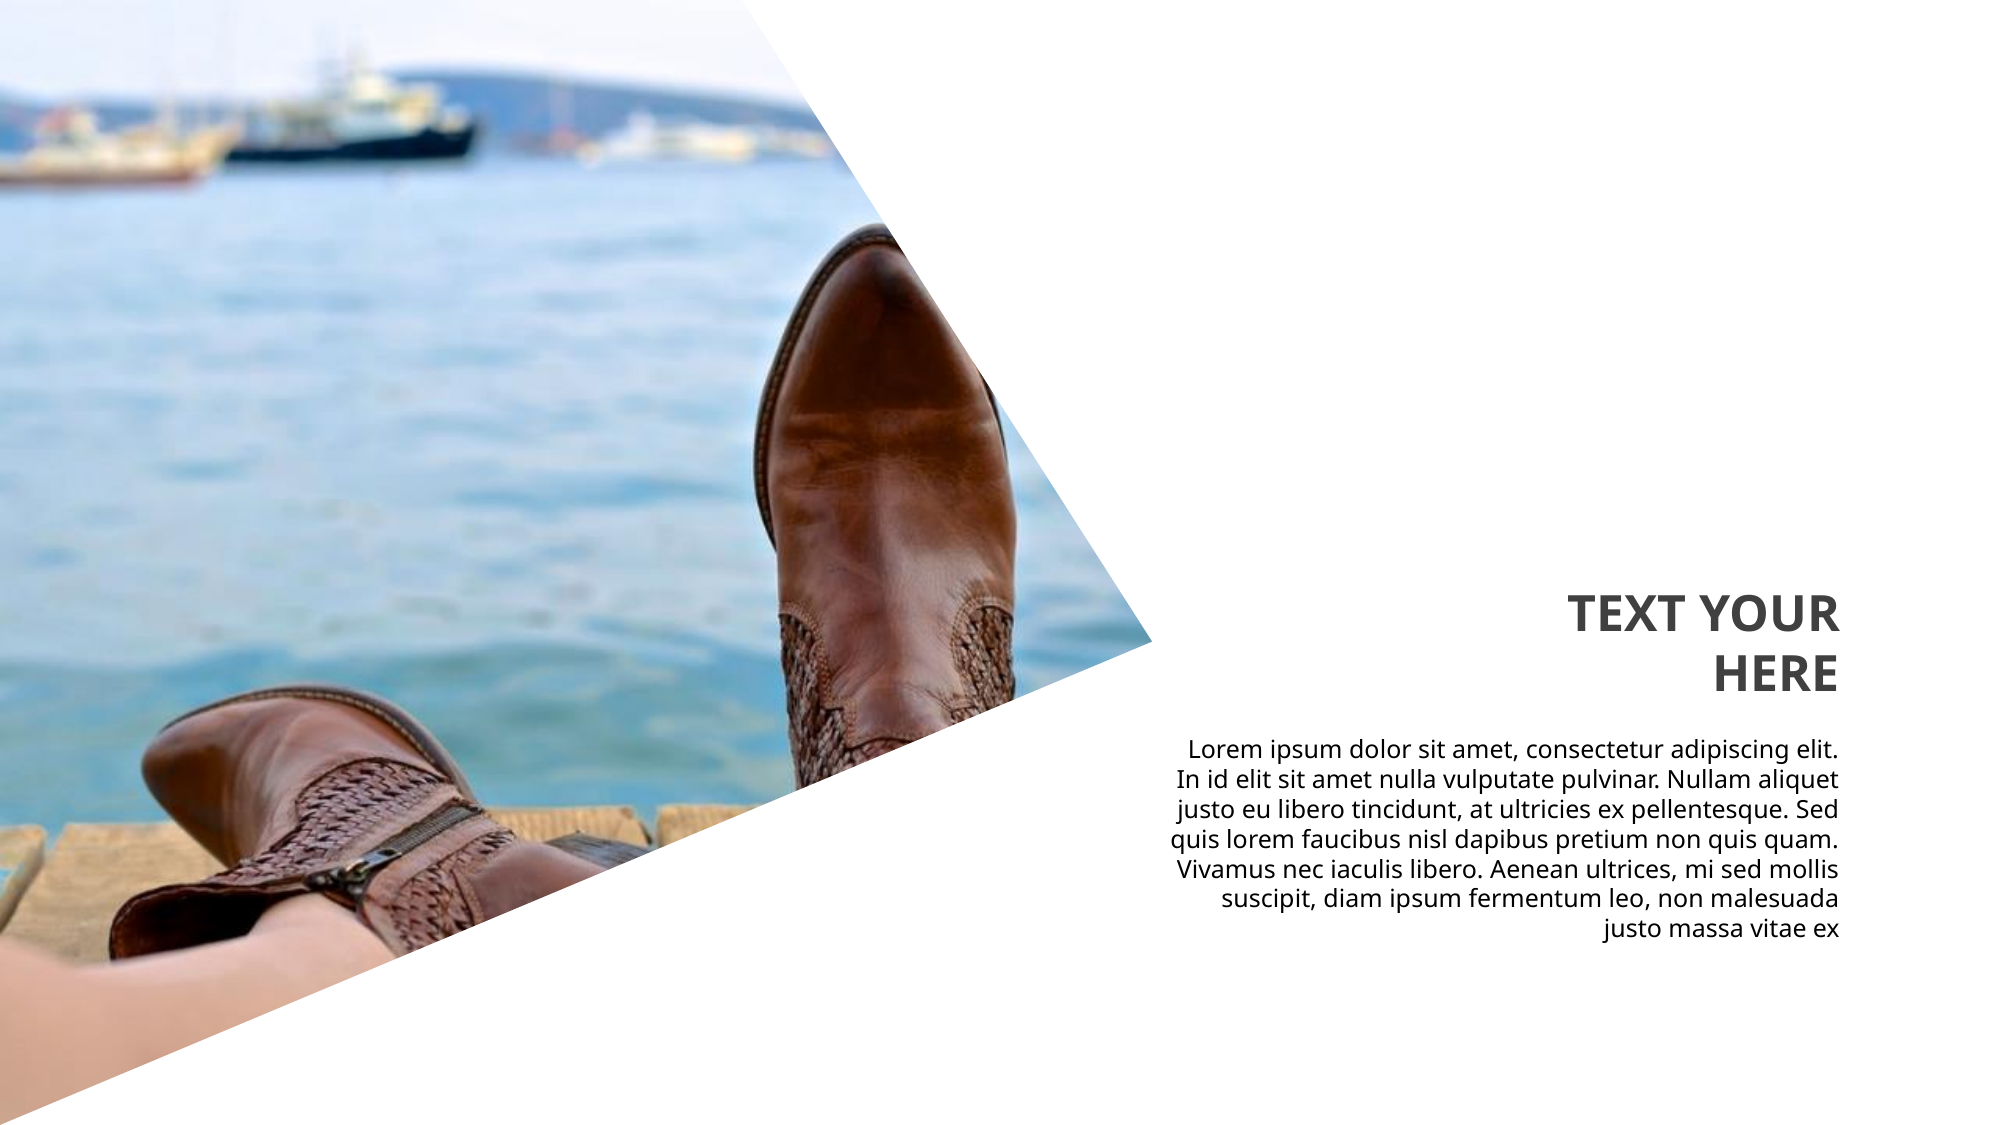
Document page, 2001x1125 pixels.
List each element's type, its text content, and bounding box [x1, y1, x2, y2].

text_box TEXT YOUR HERE [1534, 581, 1855, 702]
picture [0, 0, 1153, 1125]
text_box Lorem ipsum dolor sit amet, consectetur adipiscing elit. In id elit sit amet nulla vulputate pulvinar. Nullam aliquet justo eu libero tincidunt, at ultricies ex pellentesque. Sed quis lorem faucibus nisl dapibus pretium non quis quam. Vivamus nec iaculis libero. Aenean ultrices, mi sed mollis suscipit, diam ipsum fermentum leo, non malesuada justo massa vitae ex [1153, 725, 1855, 951]
